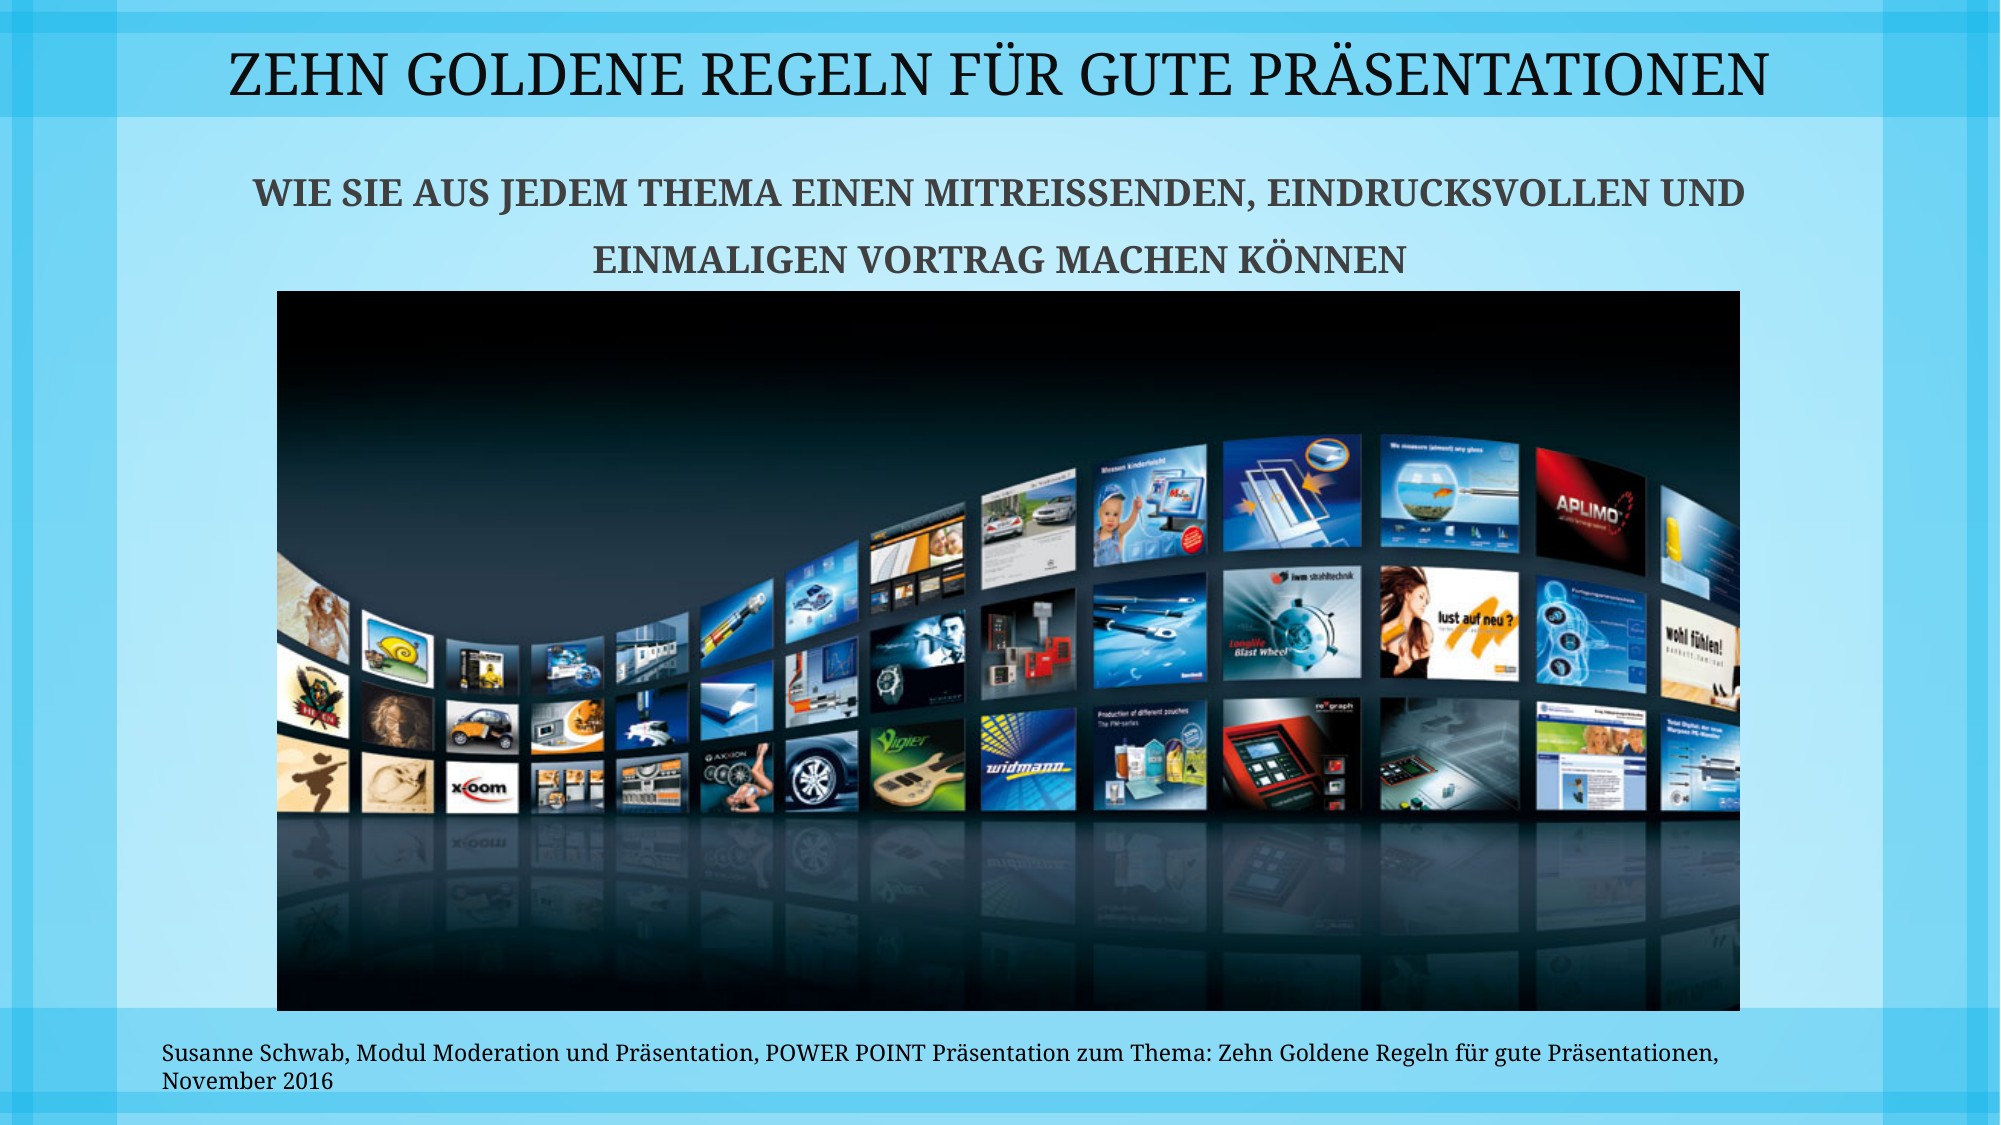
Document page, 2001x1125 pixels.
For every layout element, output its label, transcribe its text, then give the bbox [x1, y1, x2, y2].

subtitle WIE Sie aus jedem Thema einen MITREISSENDEN, EINDRUCKSVOLLEN und EINMALIGEN Vortrag machen können [182, 138, 1818, 922]
picture [277, 291, 1740, 1011]
title ZEHN GOLDENE REGELN FÜR GUTE PRÄSENTATIONEN [182, 67, 1818, 116]
text_box Susanne Schwab, Modul Moderation und Präsentation, POWER POINT Präsentation zum Thema: Zehn Goldene Regeln für gute Präsentationen, November 2016 [147, 1031, 1847, 1102]
